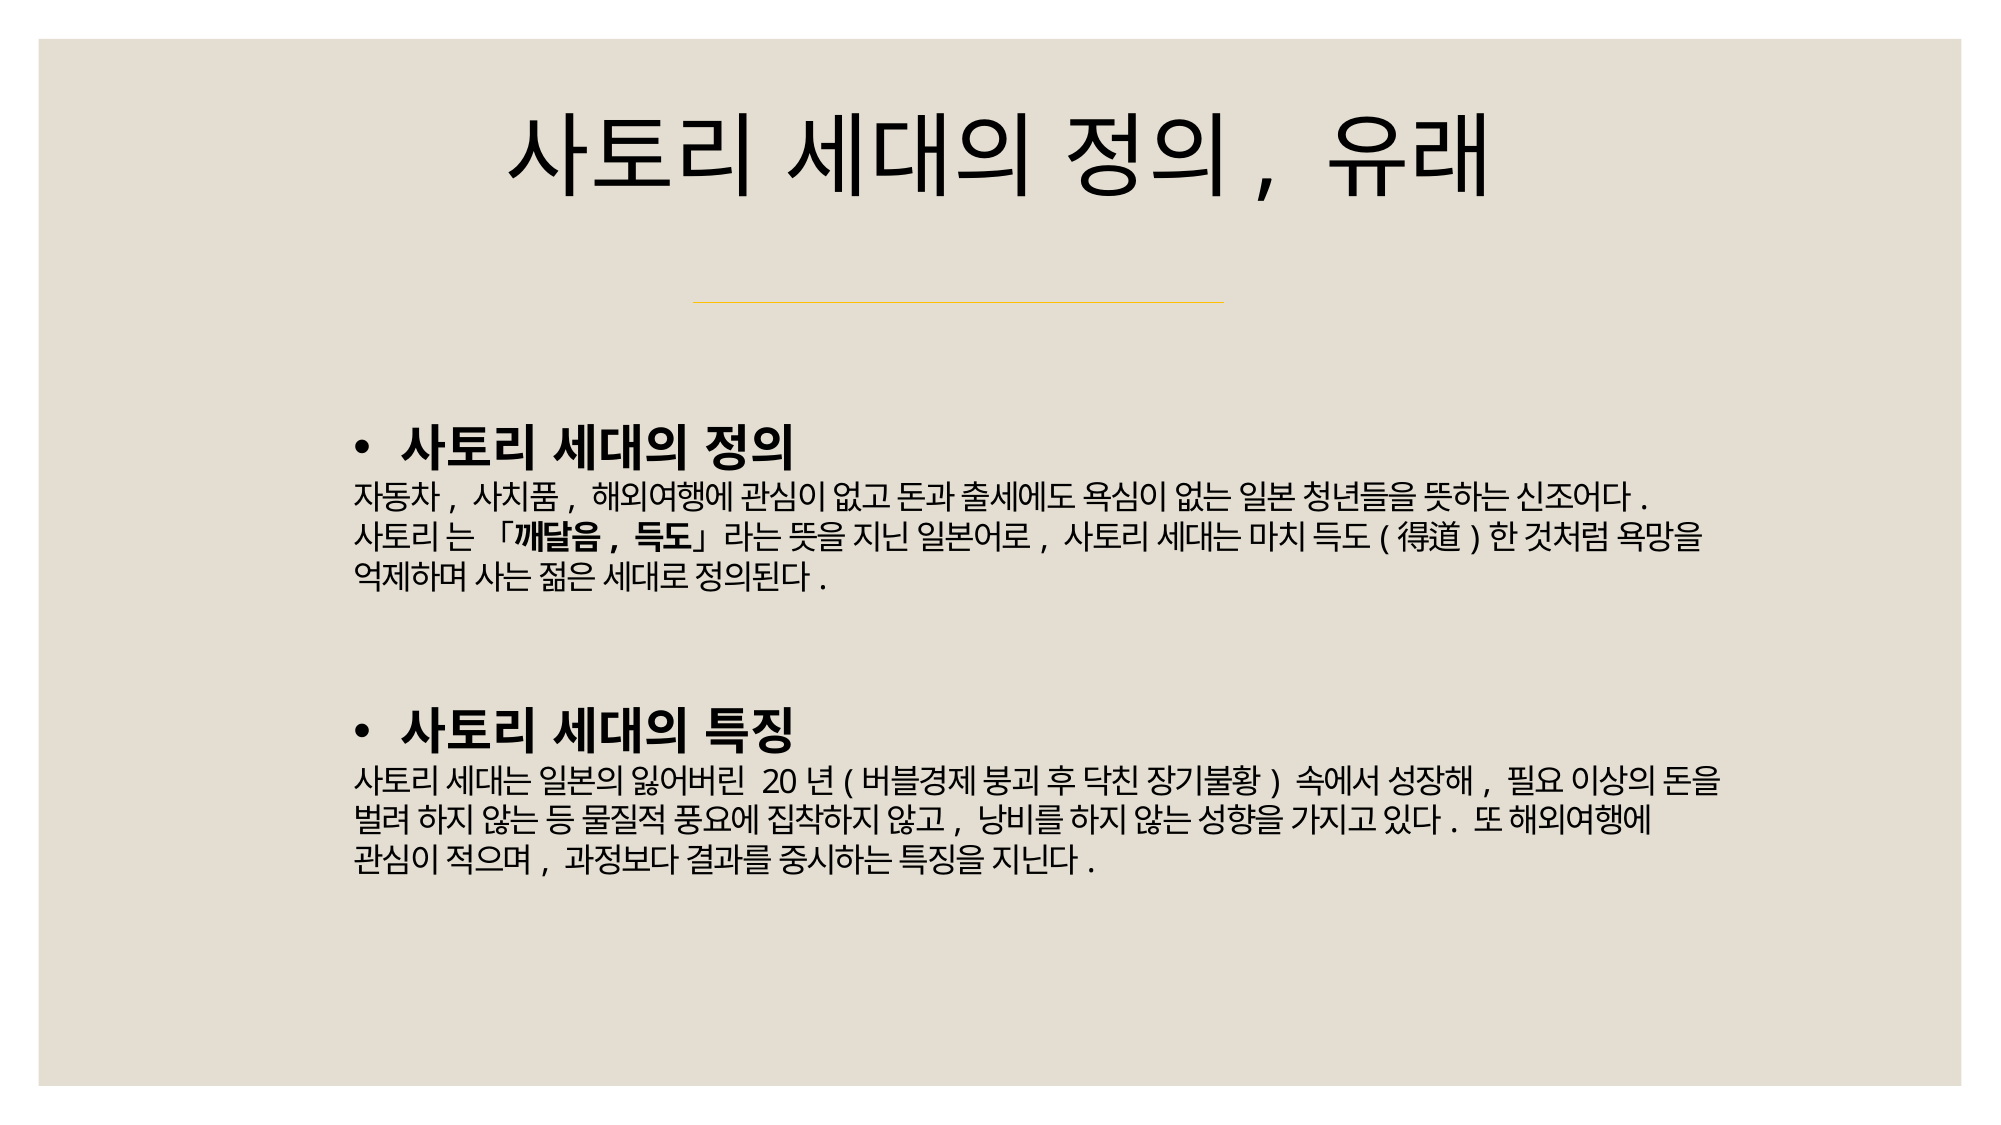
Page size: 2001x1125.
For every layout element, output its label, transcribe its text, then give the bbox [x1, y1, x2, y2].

text_box 사토리 세대의 정의, 유래 [338, 90, 1662, 215]
text_box 사토리 세대의 특징 사토리 세대는 일본의 잃어버린 20년(버블경제 붕괴 후 닥친 장기불황) 속에서 성장해, 필요 이상의 돈을 벌려 하지 않는 등 물질적 풍요에 집착하지 않고, 낭비를 하지 않는 성향을 가지고 있다. 또 해외여행에 관심이 적으며, 과정보다 결과를 중시하는 특징을 지닌다. [338, 692, 1739, 977]
text_box 사토리 세대의 정의 자동차, 사치품, 해외여행에 관심이 없고 돈과 출세에도 욕심이 없는 일본 청년들을 뜻하는 신조어다. 사토리 는 「깨달음, 득도」라는 뜻을 지닌 일본어로, 사토리 세대는 마치 득도(得道)한 것처럼 욕망을 억제하며 사는 젊은 세대로 정의된다. [338, 408, 1745, 644]
